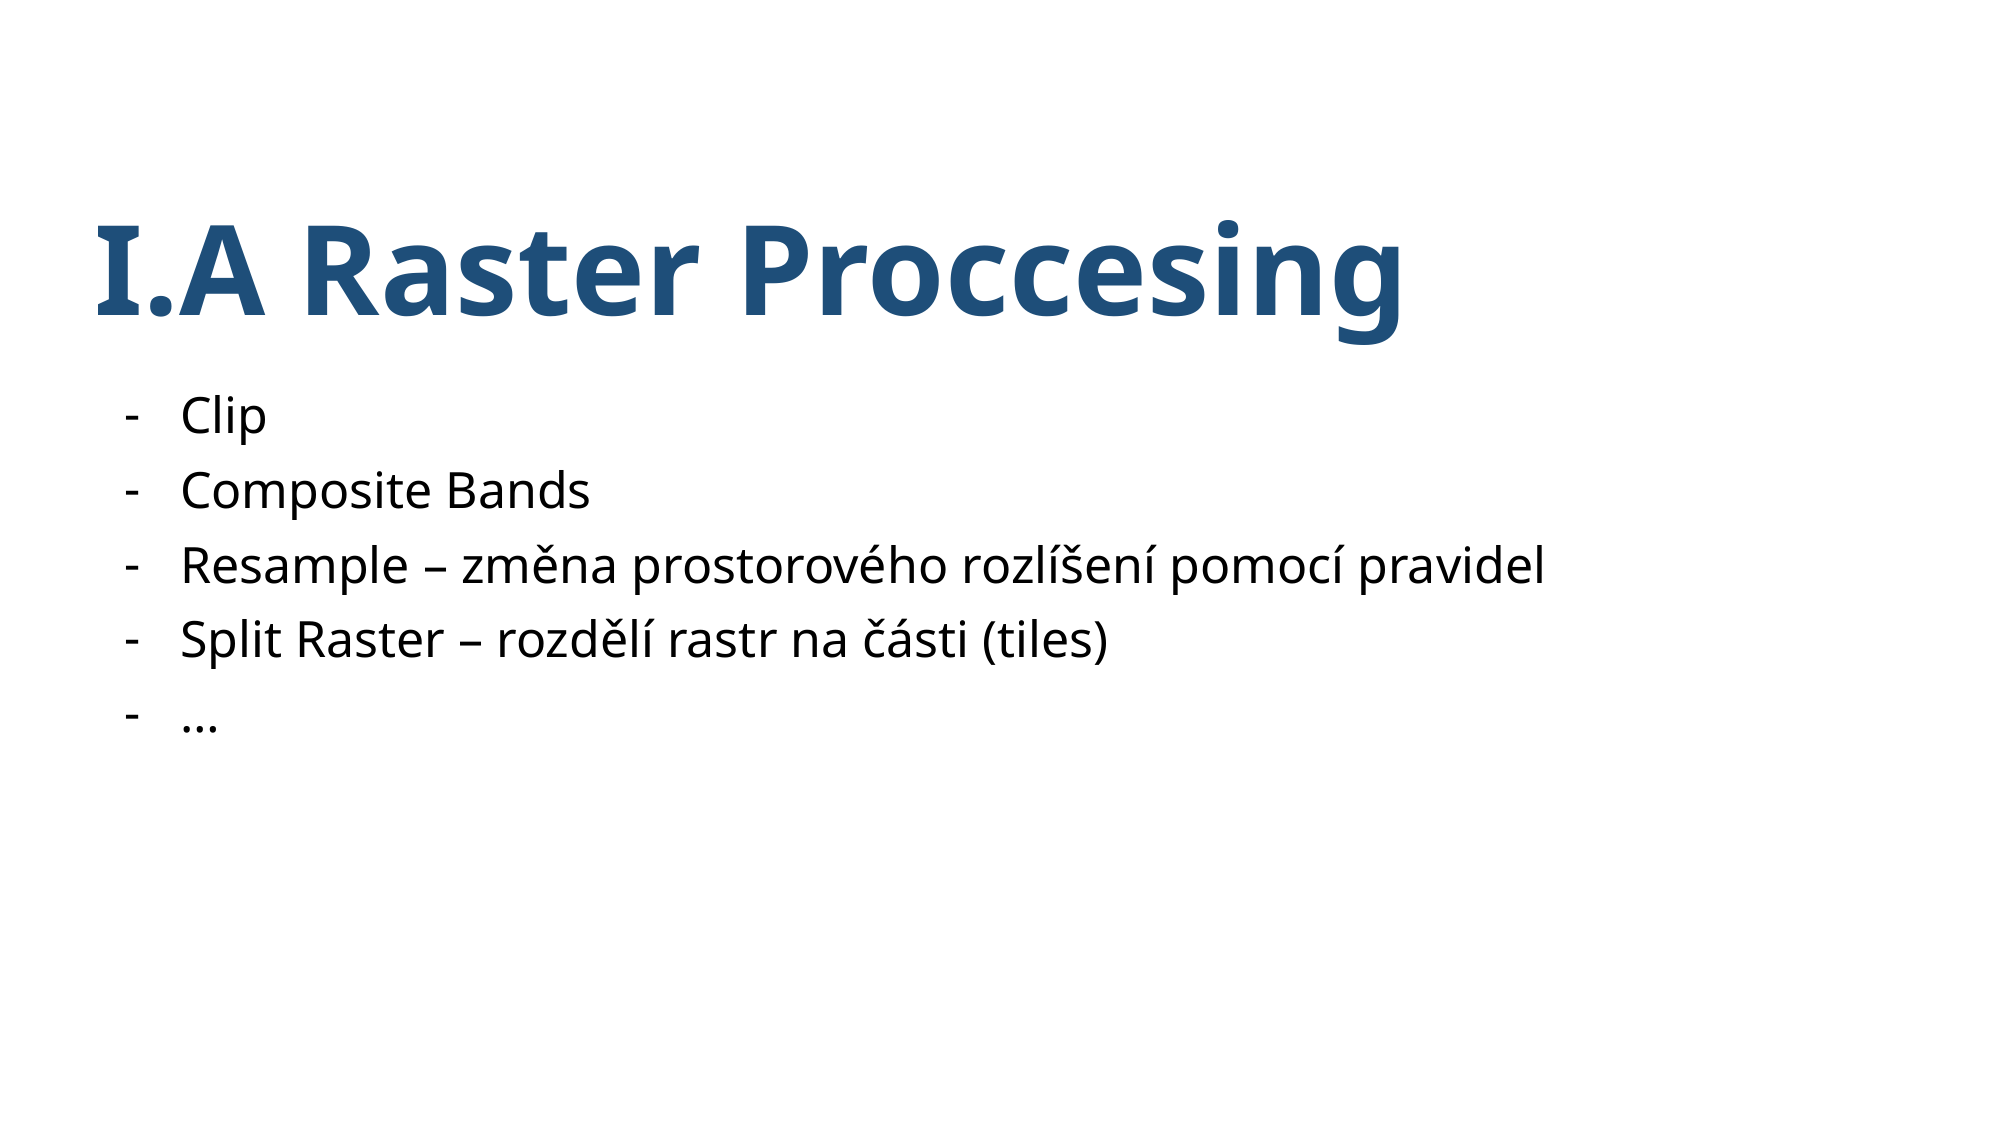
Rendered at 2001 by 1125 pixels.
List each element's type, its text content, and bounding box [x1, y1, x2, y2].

text_box I.A Raster Proccesing [79, 175, 1761, 350]
subtitle Clip Composite Bands Resample – změna prostorového rozlíšení pomocí pravidel Split Raster – rozdělí rastr na části (tiles) … [108, 382, 1609, 881]
